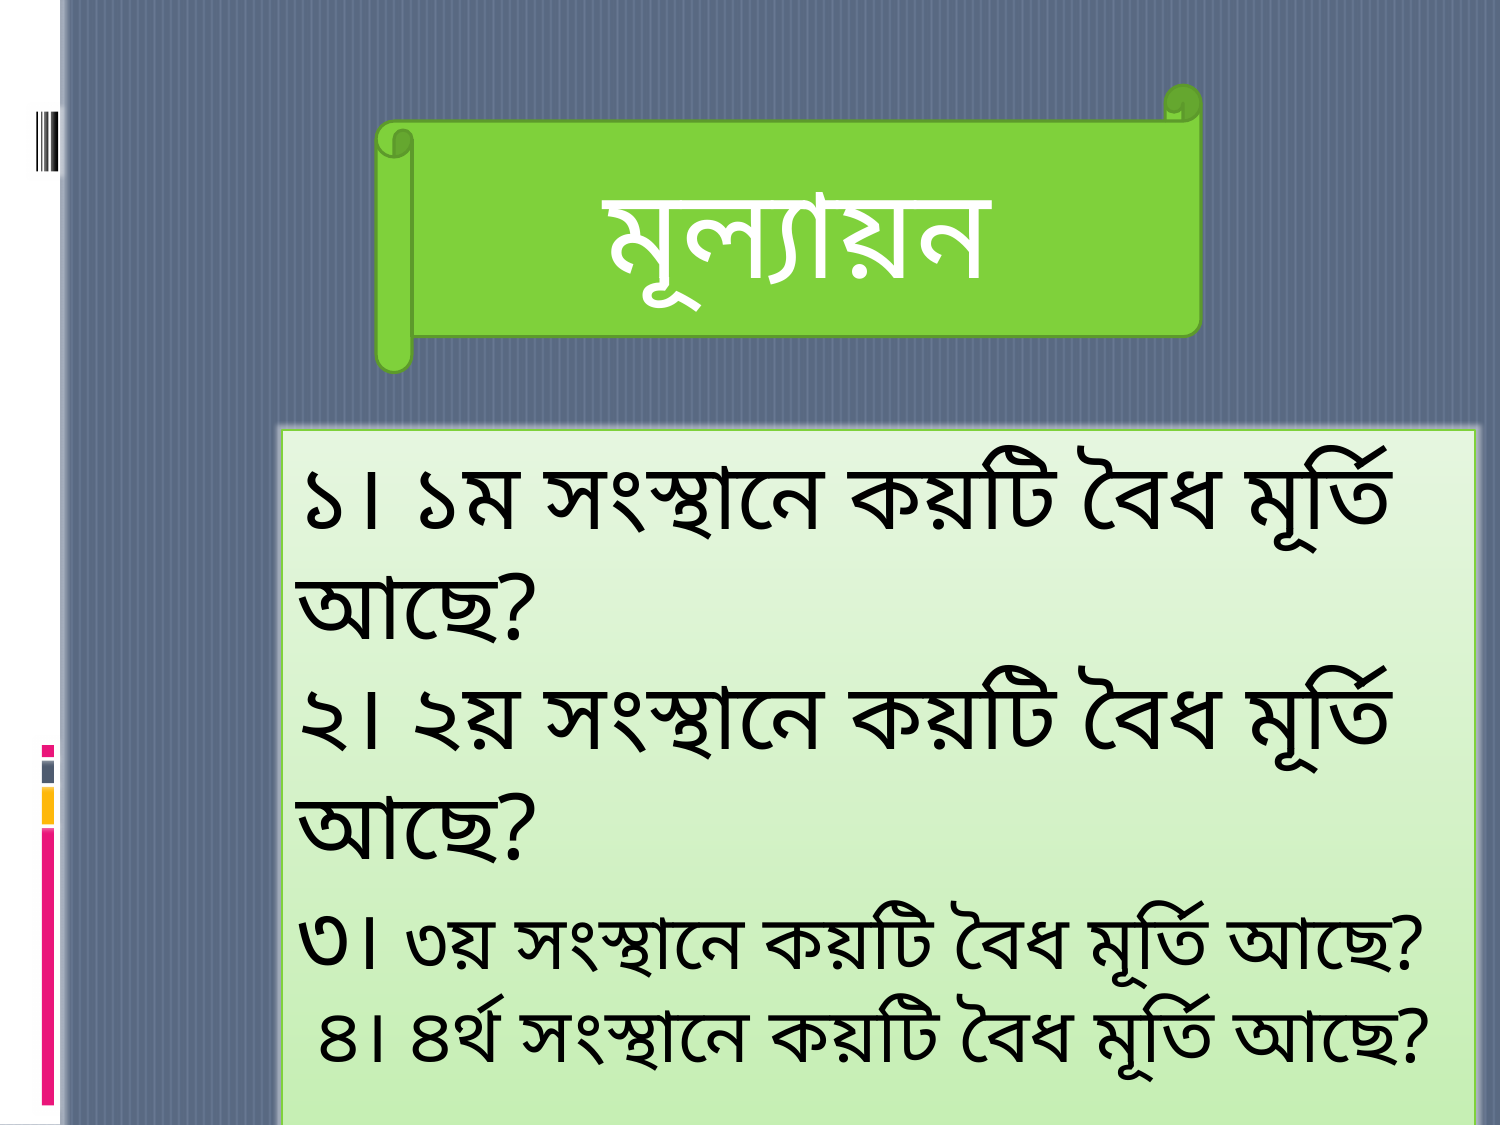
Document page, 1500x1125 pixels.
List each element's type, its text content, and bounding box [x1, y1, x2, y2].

text_box [277, 610, 1315, 672]
text_box মূল্যায়ন [374, 83, 1203, 375]
text_box ১। ১ম সংস্থানে কয়টি বৈধ মূর্তি আছে? ২। ২য় সংস্থানে কয়টি বৈধ মূর্তি আছে? ৩। ৩য় সংস্থানে কয়টি বৈধ মূর্তি আছে? ৪। ৪র্থ সংস্থানে কয়টি বৈধ মূর্তি আছে? [281, 429, 1476, 1125]
